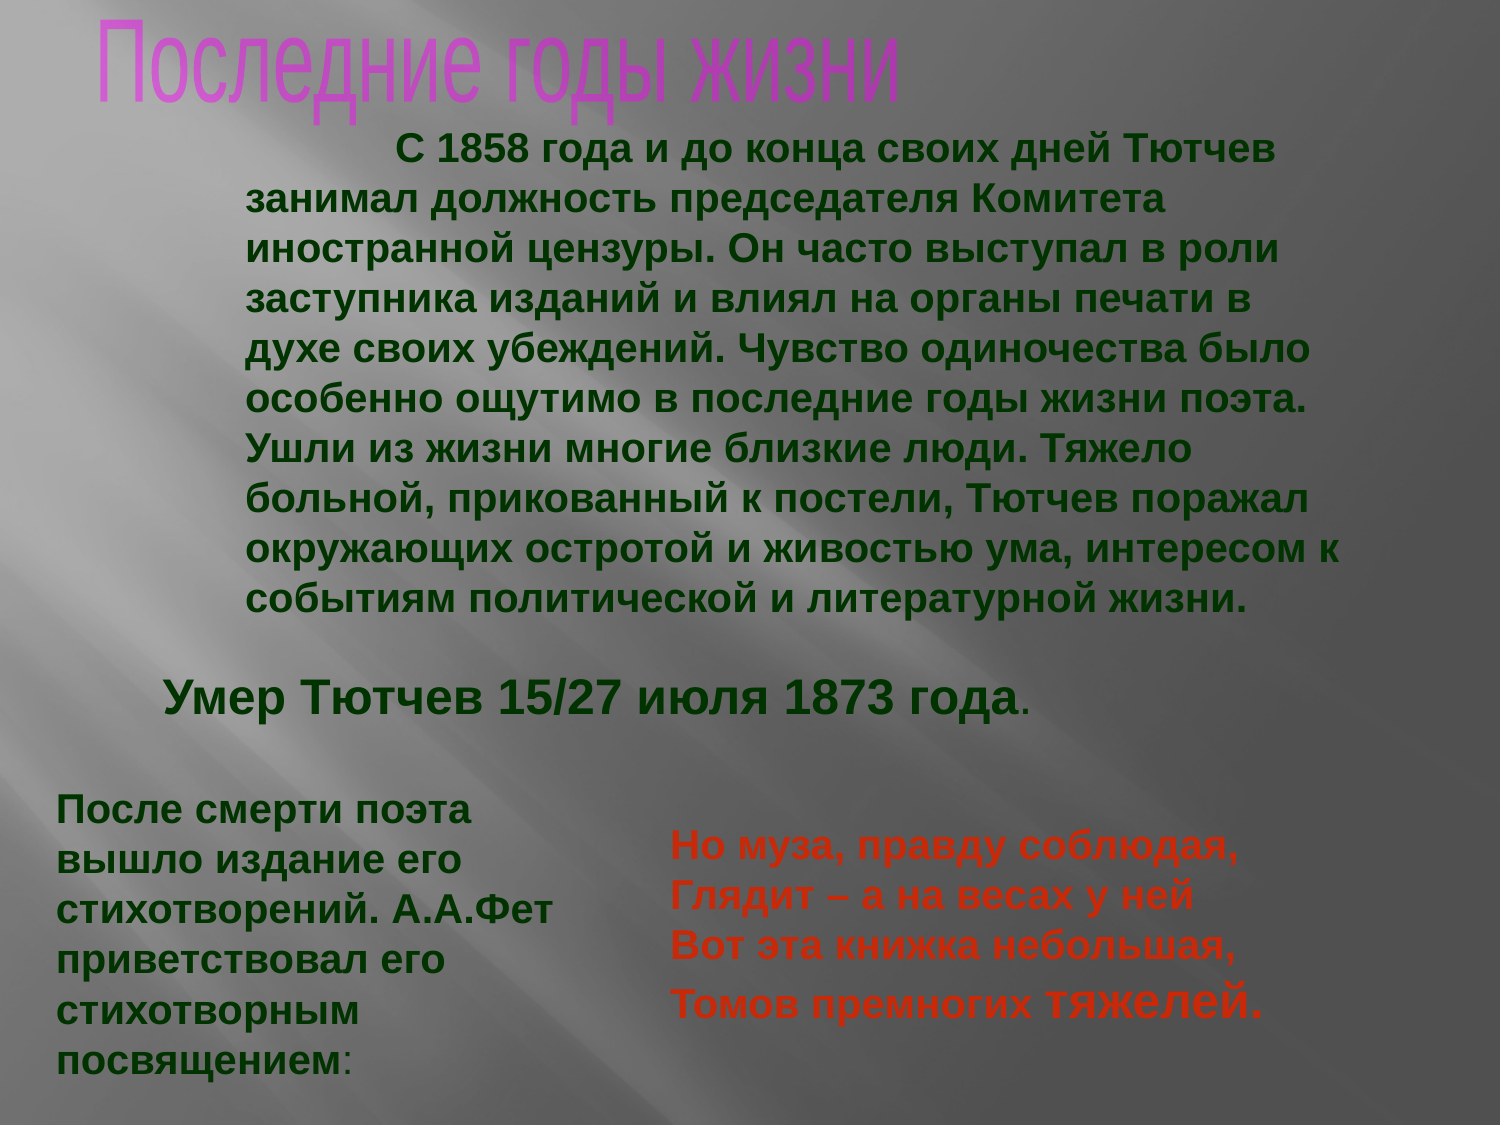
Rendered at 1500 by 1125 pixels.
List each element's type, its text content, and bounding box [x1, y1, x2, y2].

text_box Но муза, правду соблюдая, Глядит – а на весах у ней Вот эта книжка небольшая, Томов премногих тяжелей. [655, 810, 1317, 1036]
text_box После смерти поэта вышло издание его стихотворений. А.А.Фет приветствовал его стихотворным посвящением: [41, 774, 603, 1090]
text_box С 1858 года и до конца своих дней Тютчев занимал должность председателя Комитета иностранной цензуры. Он часто выступал в роли заступника изданий и влиял на органы печати в духе своих убеждений. Чувство одиночества было особенно ощутимо в последние годы жизни поэта. Ушли из жизни многие близкие люди. Тяжело больной, прикованный к постели, Тютчев поражал окружающих остротой и живостью ума, интересом к событиям политической и литературной жизни. [230, 113, 1364, 629]
text_box Умер Тютчев 15/27 июля 1873 года. [147, 656, 1377, 732]
